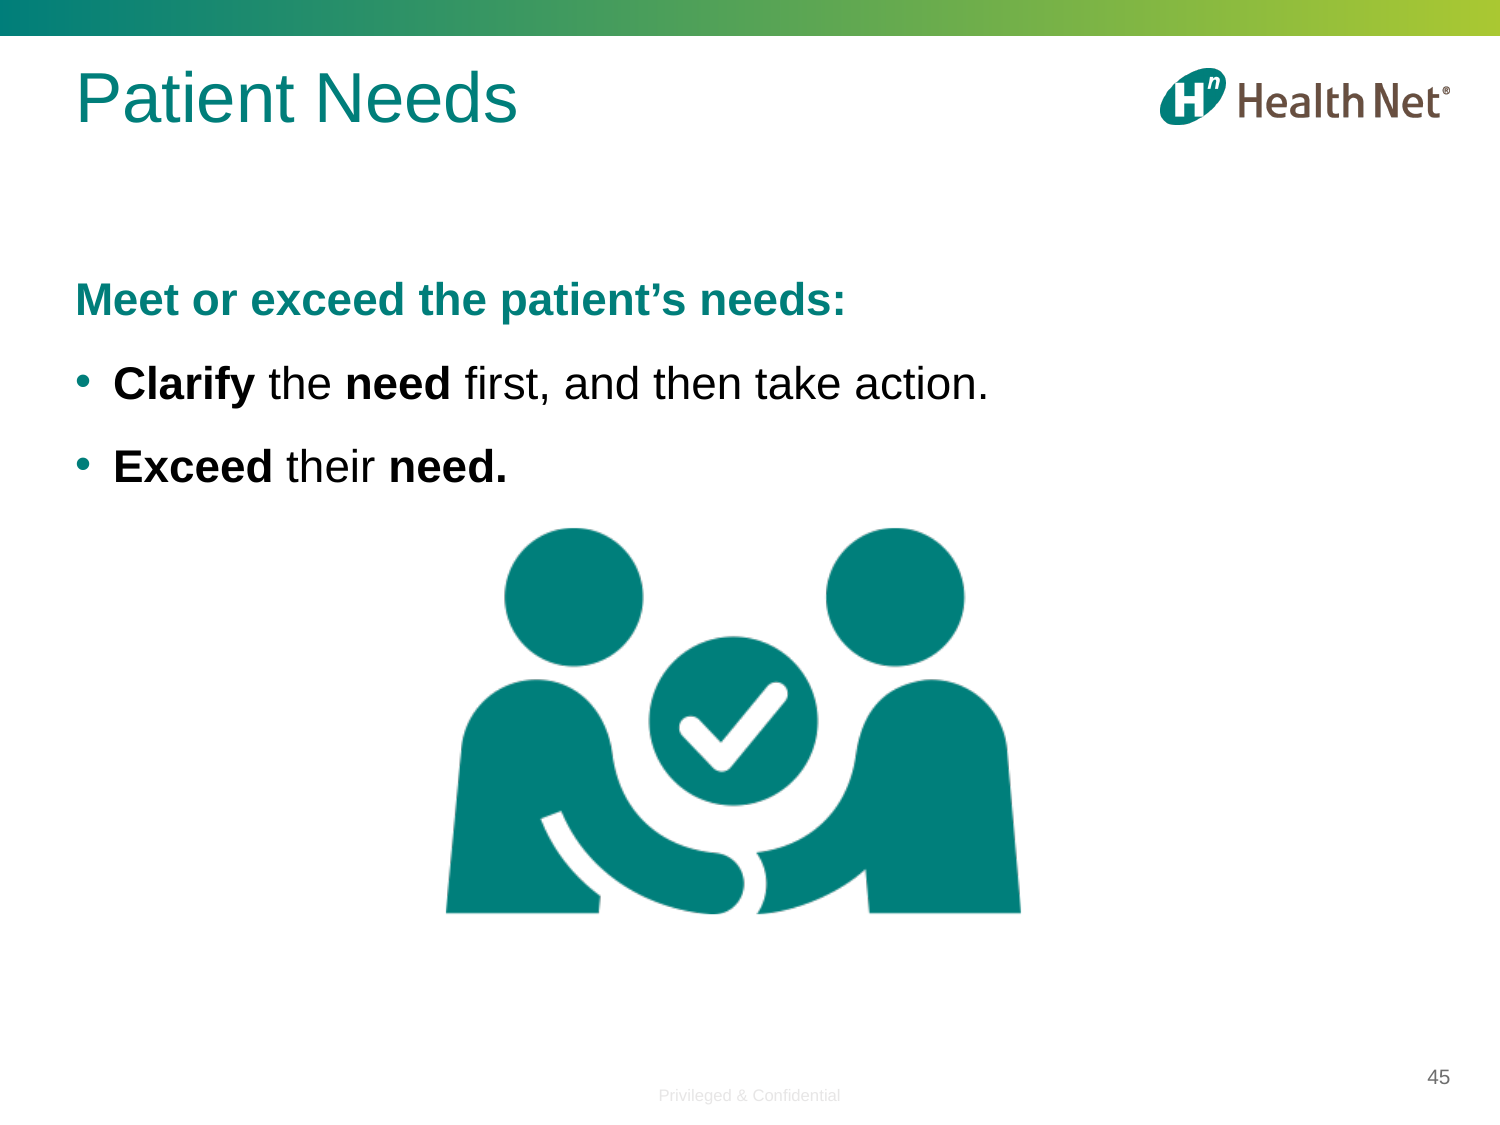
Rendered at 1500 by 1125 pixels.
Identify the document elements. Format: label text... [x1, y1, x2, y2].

picture [443, 522, 1026, 924]
list Meet or exceed the patient’s needs: Clarify the need first, and then take action. Exceed their need. [75, 262, 1457, 1024]
title Patient Needs [75, 56, 1125, 222]
slide_number 45 [1299, 1050, 1451, 1089]
picture [1160, 68, 1450, 125]
